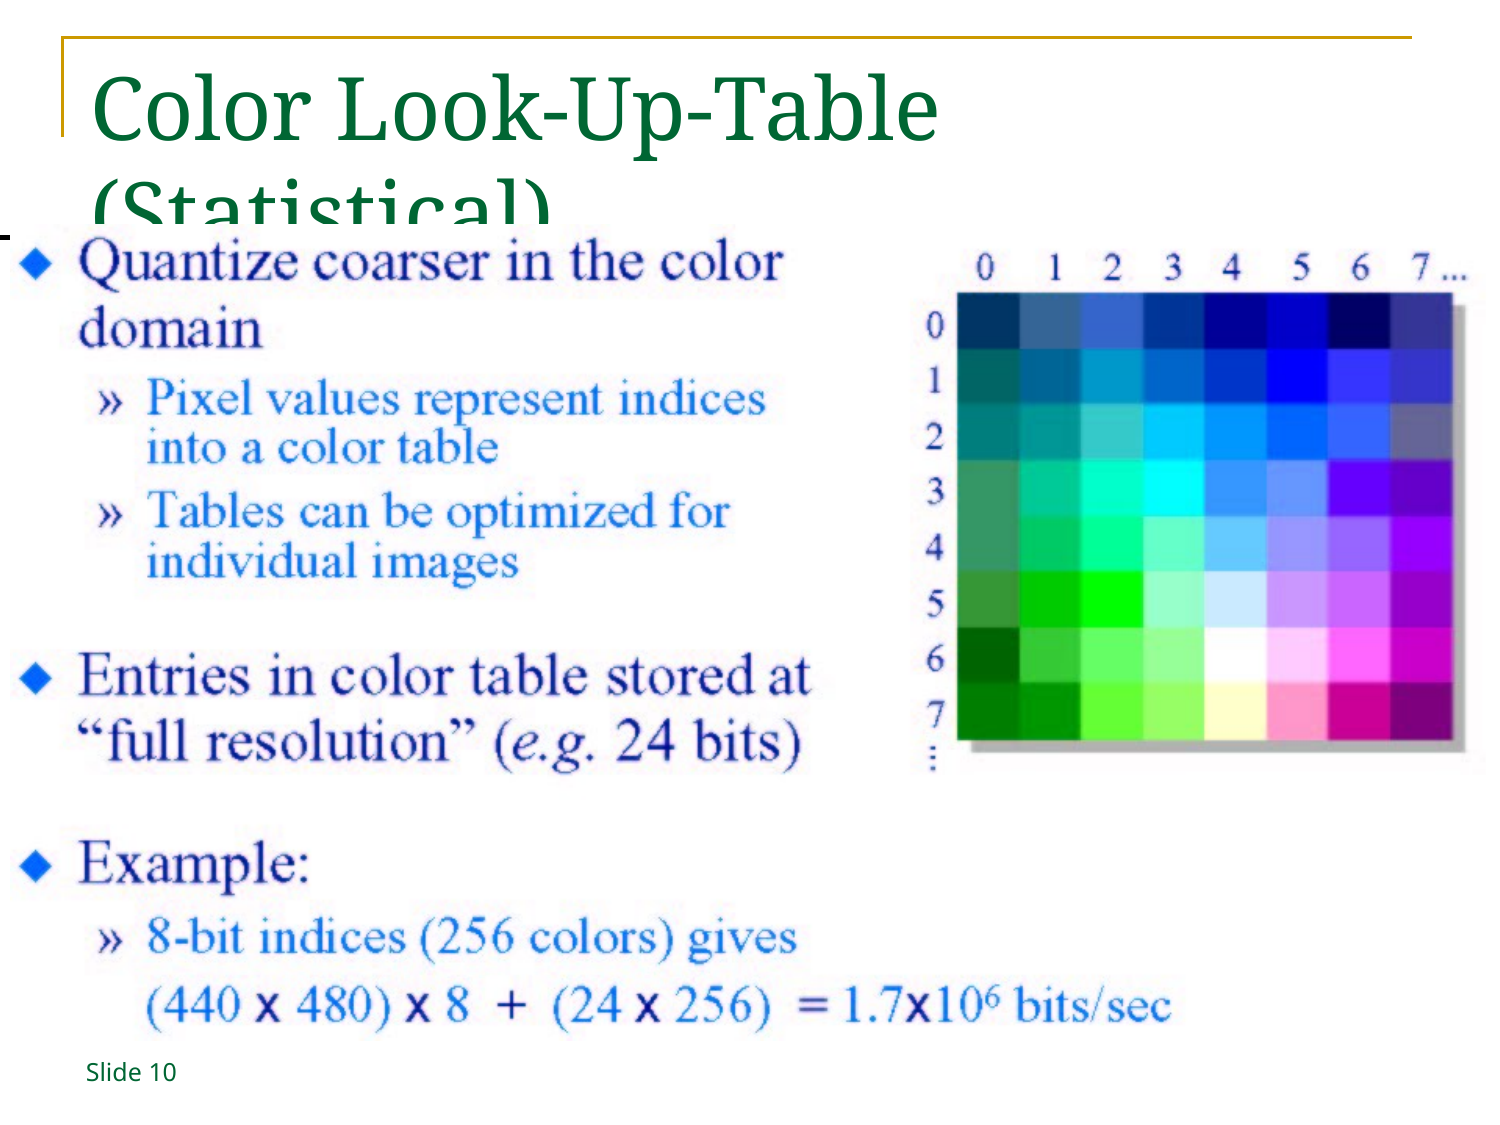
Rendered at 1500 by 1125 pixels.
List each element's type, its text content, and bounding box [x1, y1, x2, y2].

picture [10, 224, 1500, 1041]
title Color Look-Up-Table (Statistical) [75, 45, 1425, 223]
